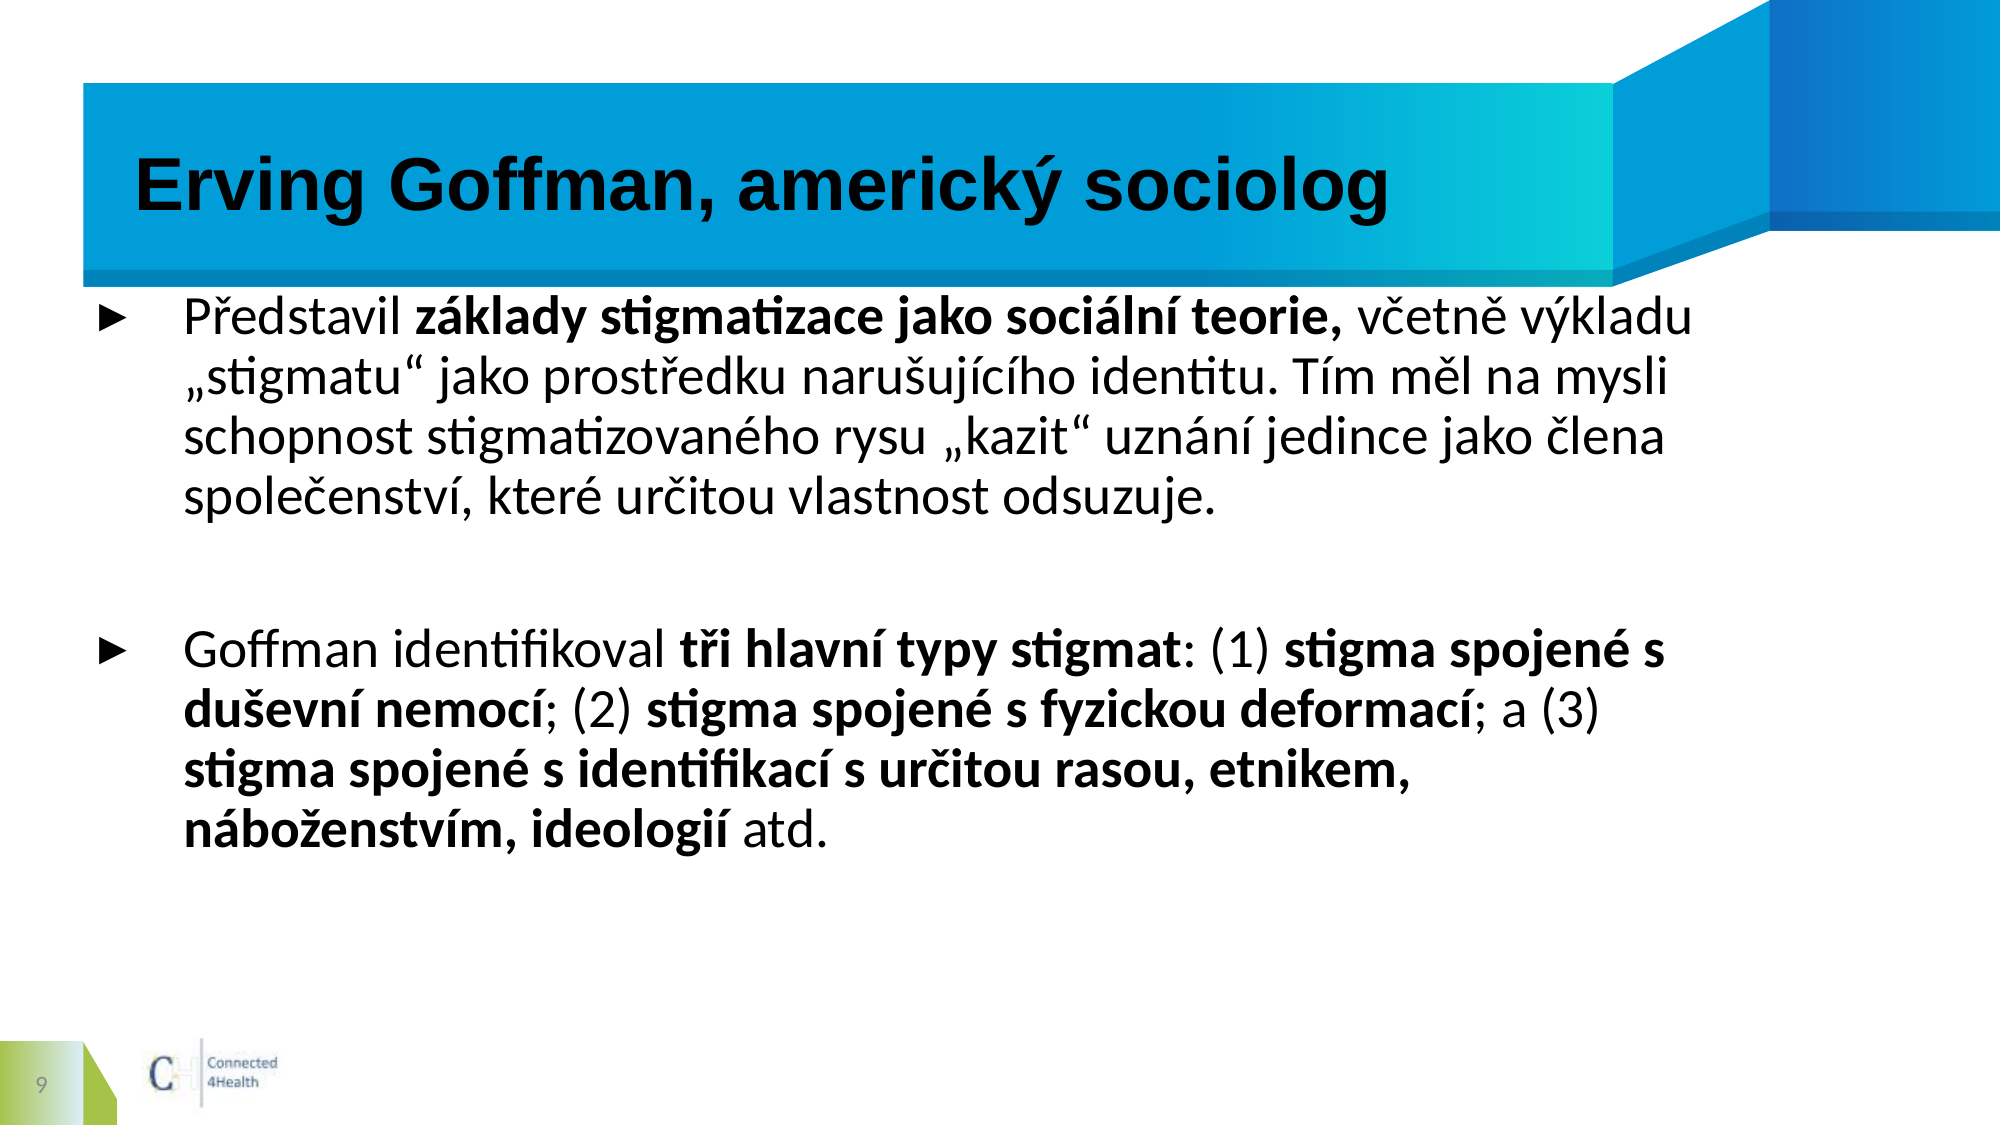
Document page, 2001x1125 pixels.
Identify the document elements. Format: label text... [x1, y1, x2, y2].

list Představil základy stigmatizace jako sociální teorie, včetně výkladu „stigmatu“ jako prostředku narušujícího identitu. Tím měl na mysli schopnost stigmatizovaného rysu „kazit“ uznání jedince jako člena společenství, které určitou vlastnost odsuzuje. Goffman identifikoval tři hlavní typy stigmat: (1) stigma spojené s duševní nemocí; (2) stigma spojené s fyzickou deformací; a (3) stigma spojené s identifikací s určitou rasou, etnikem, náboženstvím, ideologií atd. [83, 286, 1709, 1042]
title Erving Goffman, americký sociolog [134, 85, 1613, 286]
slide_number 9 [0, 1041, 84, 1125]
picture [117, 1042, 293, 1125]
